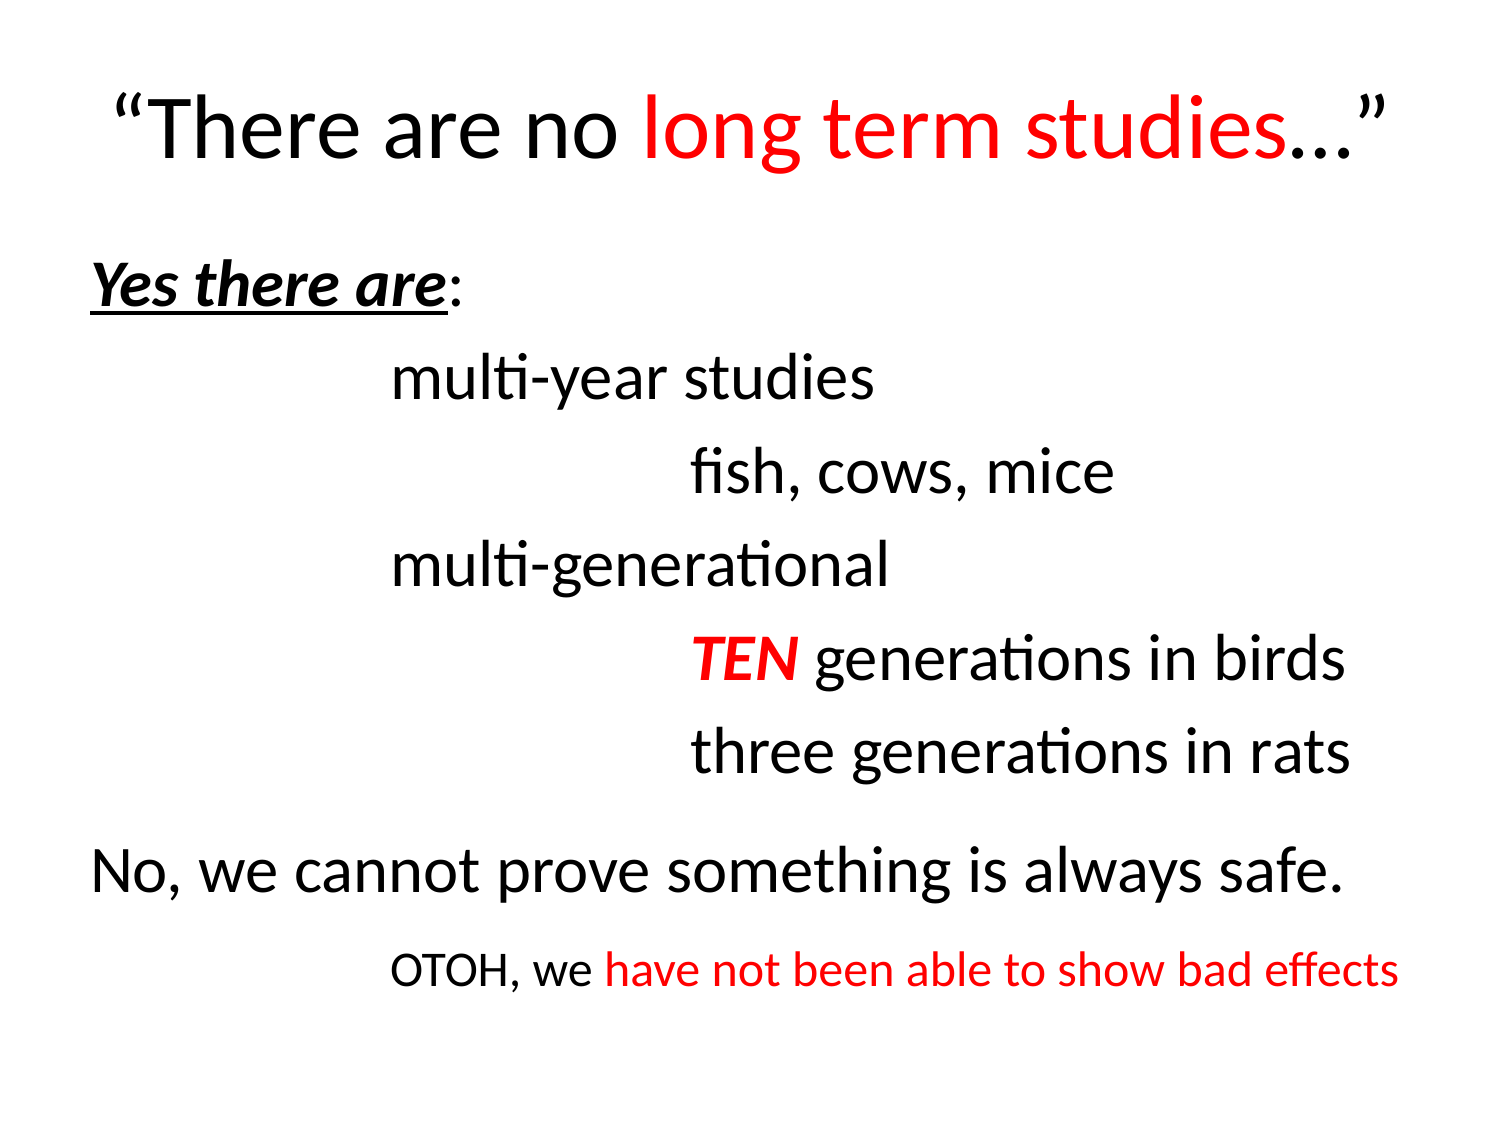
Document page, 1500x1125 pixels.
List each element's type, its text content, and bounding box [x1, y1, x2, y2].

title “There are no long term studies…” [74, 44, 1426, 199]
list Yes there are: multi-year studies fish, cows, mice multi-generational TEN generations in birds three generations in rats No, we cannot prove something is always safe. OTOH, we have not been able to show bad effects [74, 232, 1426, 976]
